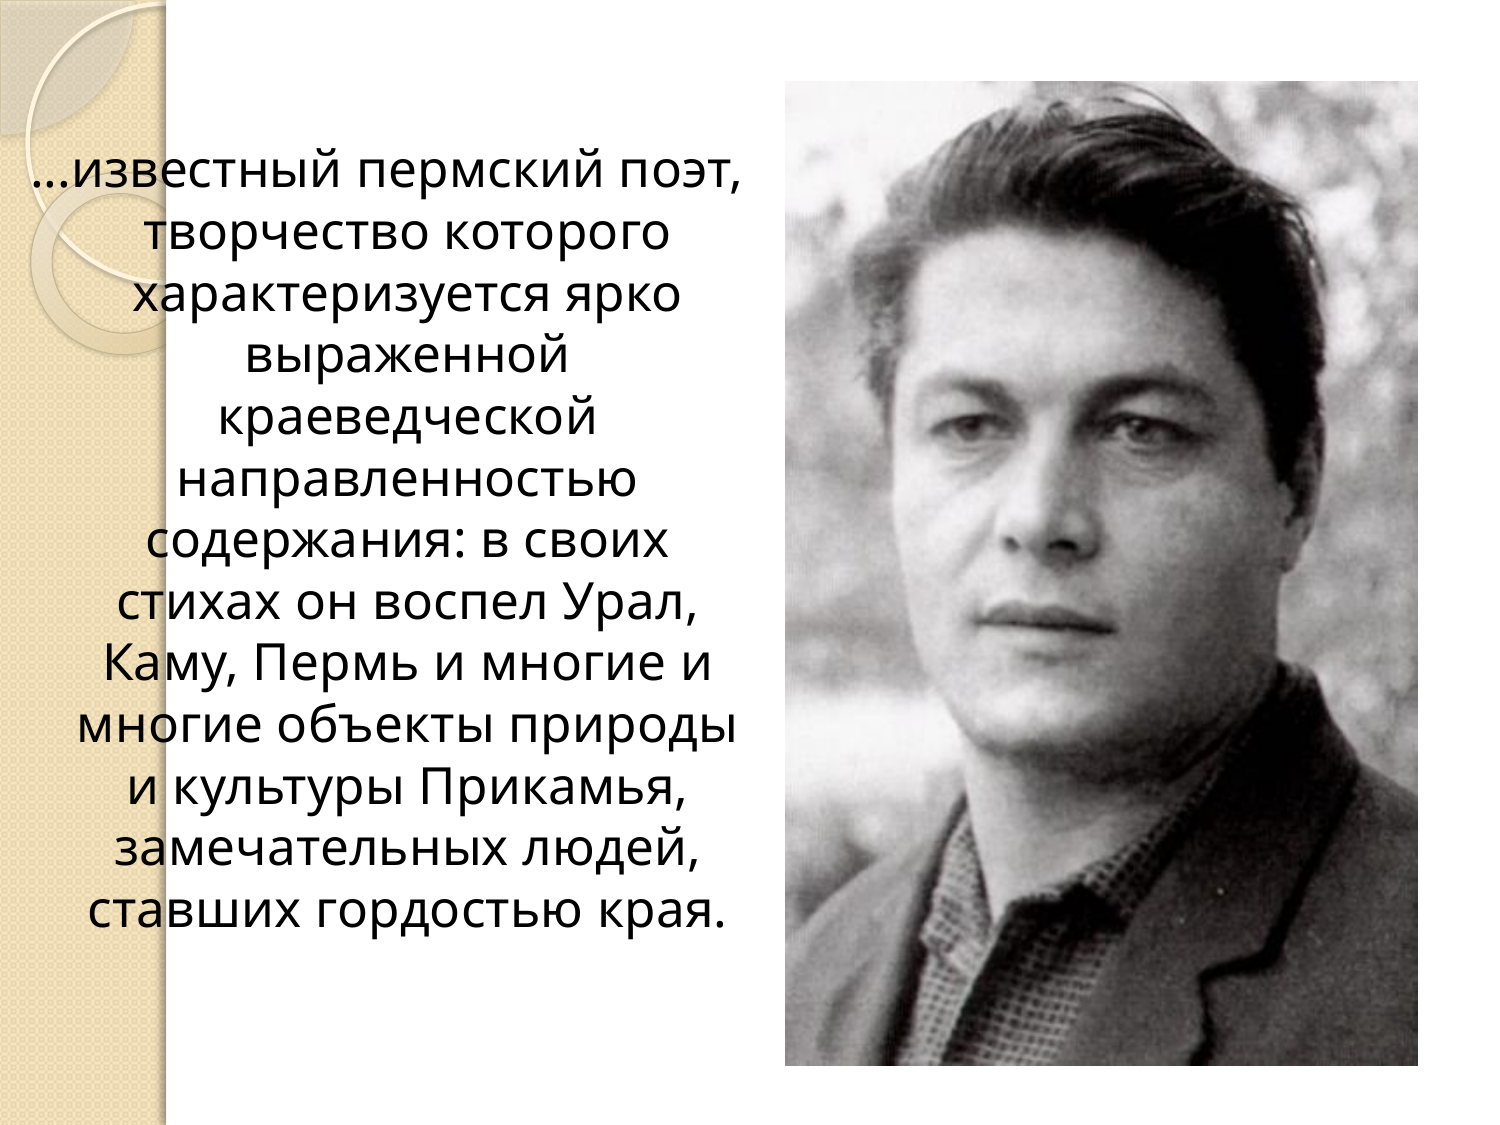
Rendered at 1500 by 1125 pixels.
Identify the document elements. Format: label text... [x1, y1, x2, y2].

picture [784, 81, 1419, 1066]
list ...известный пермский поэт, творчество которого характеризуется ярко выраженной краеведческой направленностью содержания: в своих стихах он воспел Урал, Каму, Пермь и многие и многие объекты природы и культуры Прикамья, замечательных людей, ставших гордостью края. [0, 128, 762, 1067]
